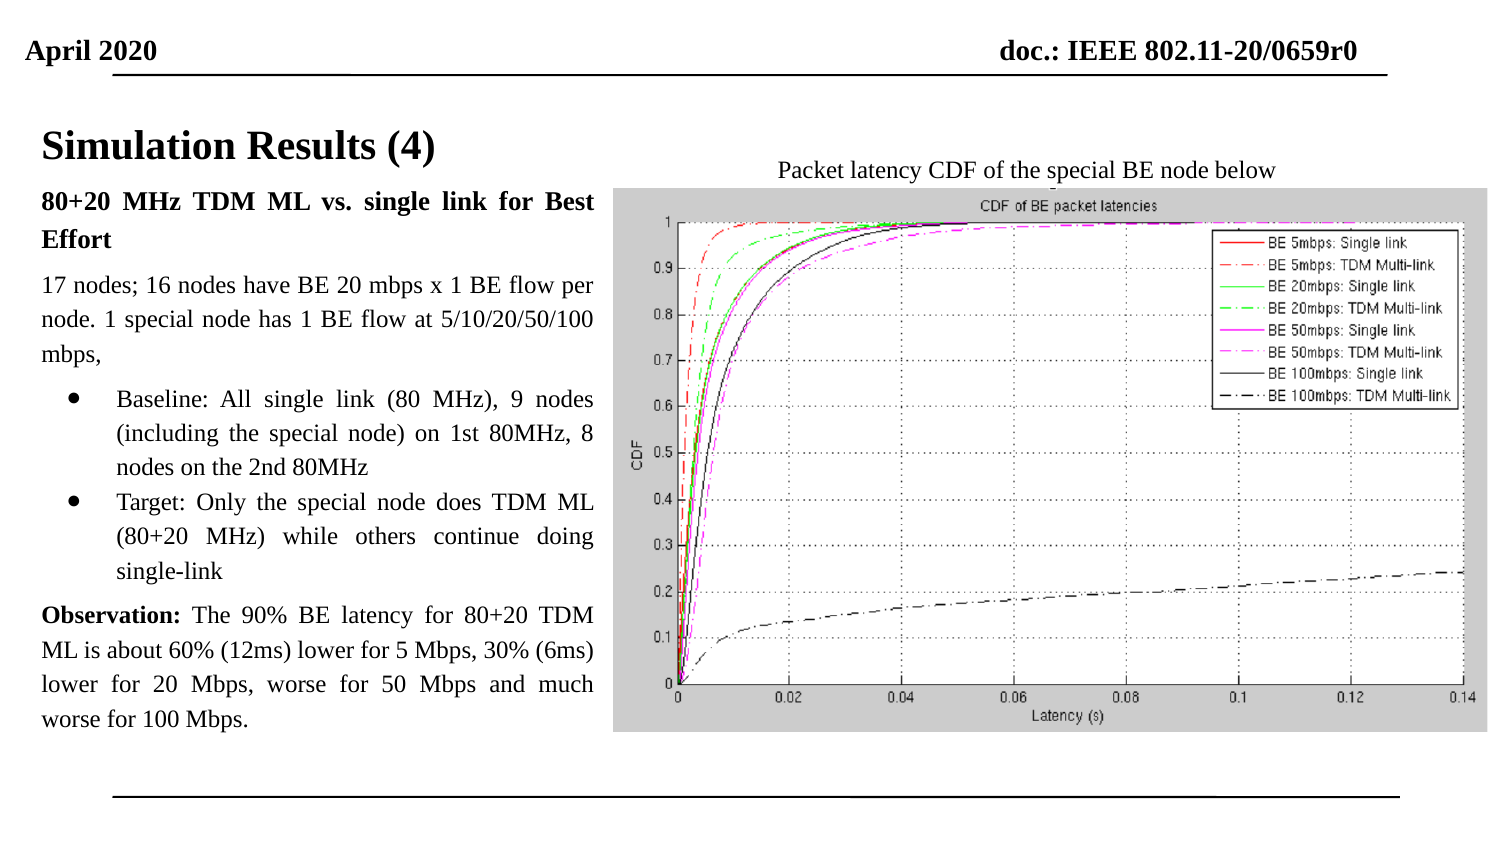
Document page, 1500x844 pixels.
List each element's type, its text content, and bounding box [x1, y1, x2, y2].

list Simulation Results (4) 80+20 MHz TDM ML vs. single link for Best Effort 17 nodes; 16 nodes have BE 20 mbps x 1 BE flow per node. 1 special node has 1 BE flow at 5/10/20/50/100 mbps, Baseline: All single link (80 MHz), 9 nodes (including the special node) on 1st 80MHz, 8 nodes on the 2nd 80MHz Target: Only the special node does TDM ML (80+20 MHz) while others continue doing single-link Observation: The 90% BE latency for 80+20 TDM ML is about 60% (12ms) lower for 5 Mbps, 30% (6ms) lower for 20 Mbps, worse for 50 Mbps and much worse for 100 Mbps. [29, 105, 606, 785]
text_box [612, 138, 1488, 732]
